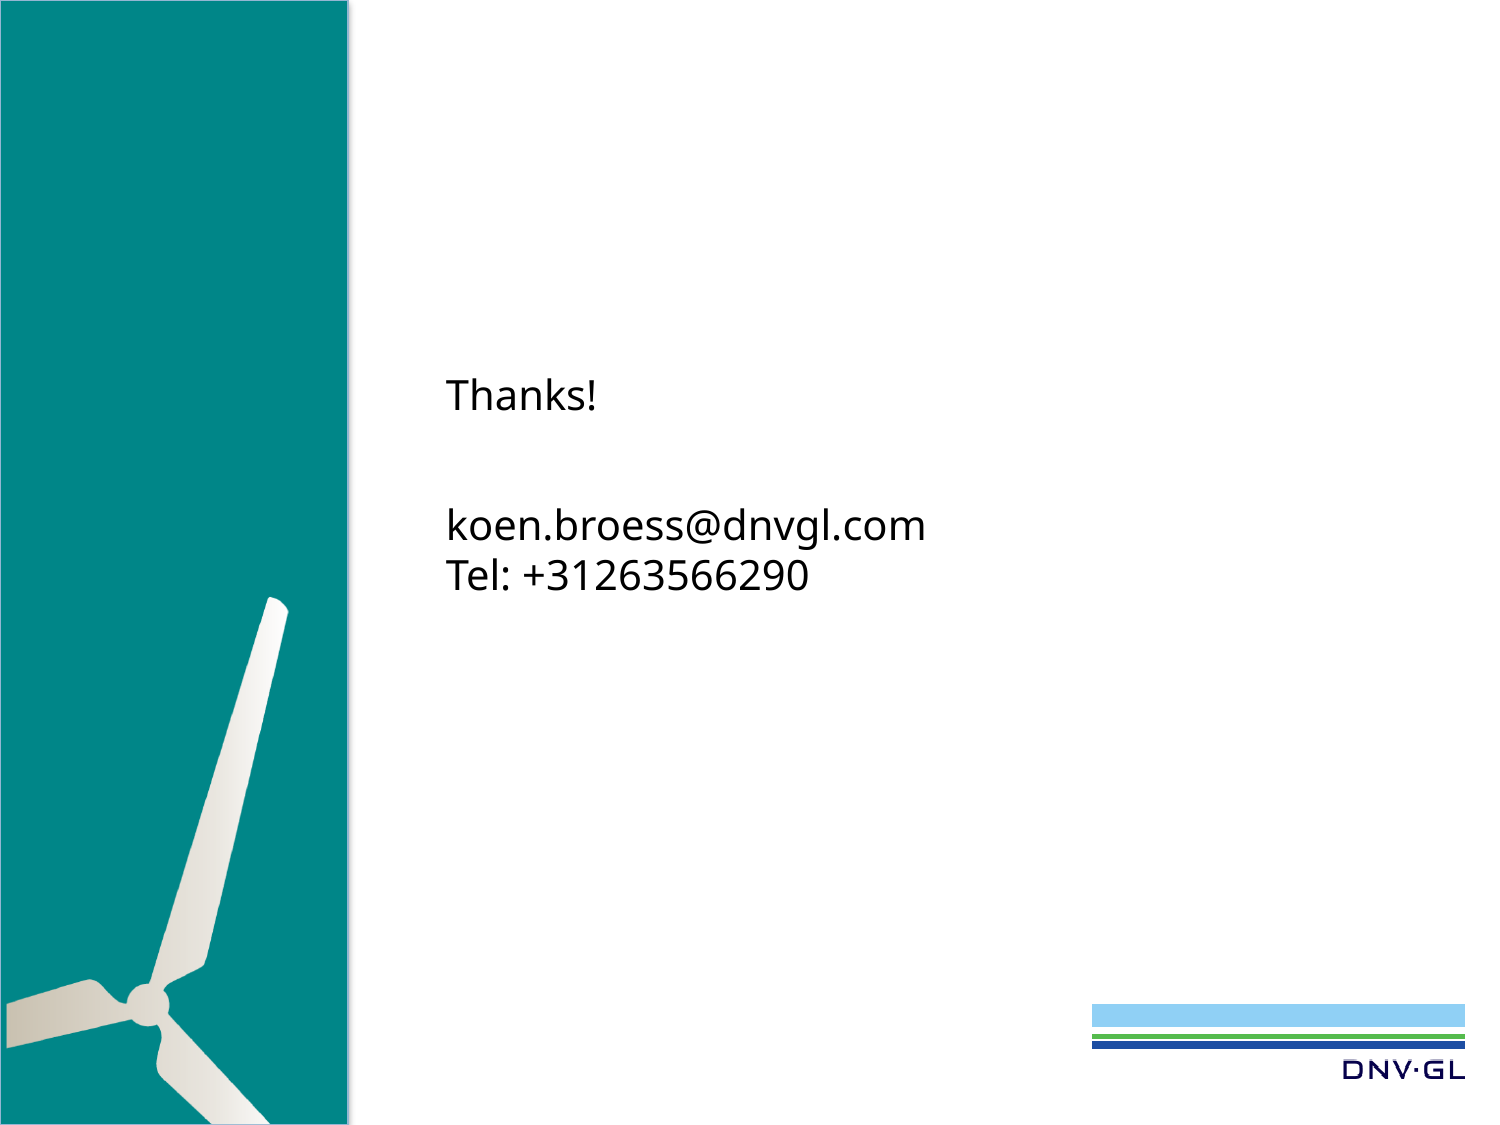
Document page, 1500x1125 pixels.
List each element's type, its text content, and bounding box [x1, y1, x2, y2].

picture [1092, 999, 1468, 1083]
text_box Thanks! koen.broess@dnvgl.com Tel: +31263566290 [430, 361, 1353, 863]
